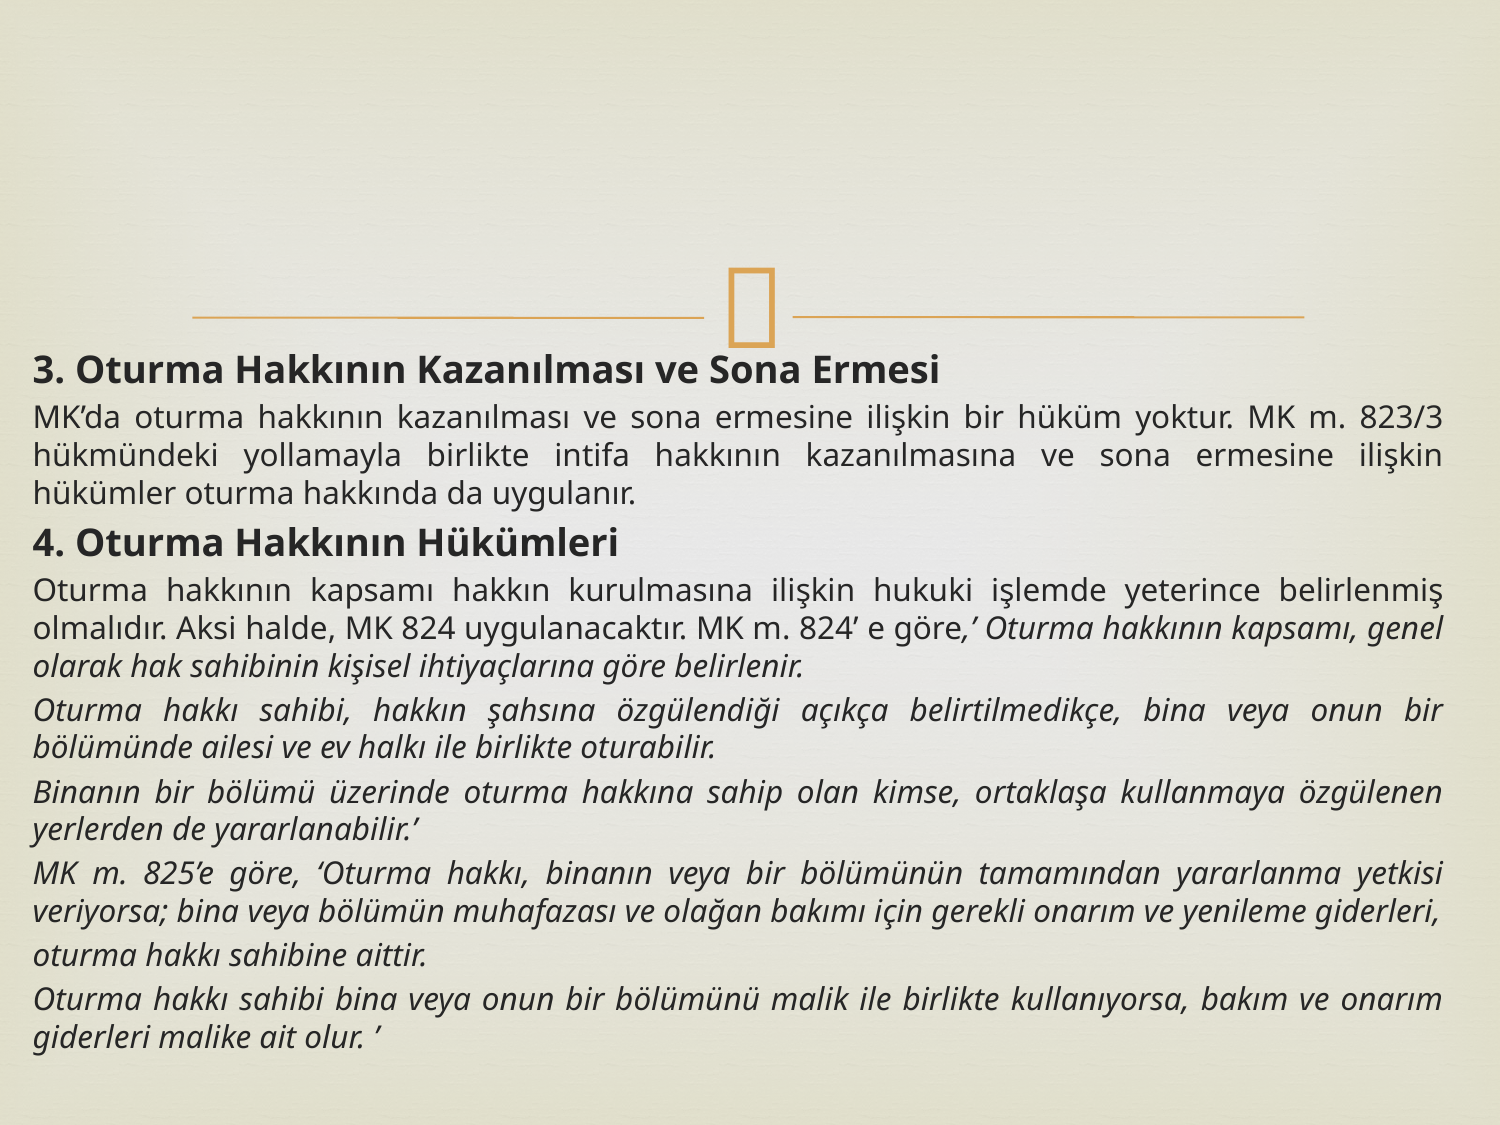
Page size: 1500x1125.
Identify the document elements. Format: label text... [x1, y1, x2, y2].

list 3. Oturma Hakkının Kazanılması ve Sona Ermesi MK’da oturma hakkının kazanılması ve sona ermesine ilişkin bir hüküm yoktur. MK m. 823/3 hükmündeki yollamayla birlikte intifa hakkının kazanılmasına ve sona ermesine ilişkin hükümler oturma hakkında da uygulanır. 4. Oturma Hakkının Hükümleri Oturma hakkının kapsamı hakkın kurulmasına ilişkin hukuki işlemde yeterince belirlenmiş olmalıdır. Aksi halde, MK 824 uygulanacaktır. MK m. 824’ e göre,’ Oturma hakkının kapsamı, genel olarak hak sahibinin kişisel ihtiyaçlarına göre belirlenir. Oturma hakkı sahibi, hakkın şahsına özgülendiği açıkça belirtilmedikçe, bina veya onun bir bölümünde ailesi ve ev halkı ile birlikte oturabilir. Binanın bir bölümü üzerinde oturma hakkına sahip olan kimse, ortaklaşa kullanmaya özgülenen yerlerden de yararlanabilir.’ MK m. 825’e göre, ‘Oturma hakkı, binanın veya bir bölümünün tamamından yararlanma yetkisi veriyorsa; bina veya bölümün muhafazası ve olağan bakımı için gerekli onarım ve yenileme giderleri, oturma hakkı sahibine aittir. Oturma hakkı sahibi bina veya onun bir bölümünü malik ile birlikte kullanıyorsa, bakım ve onarım giderleri malike ait olur. ’ [17, 338, 1459, 1094]
